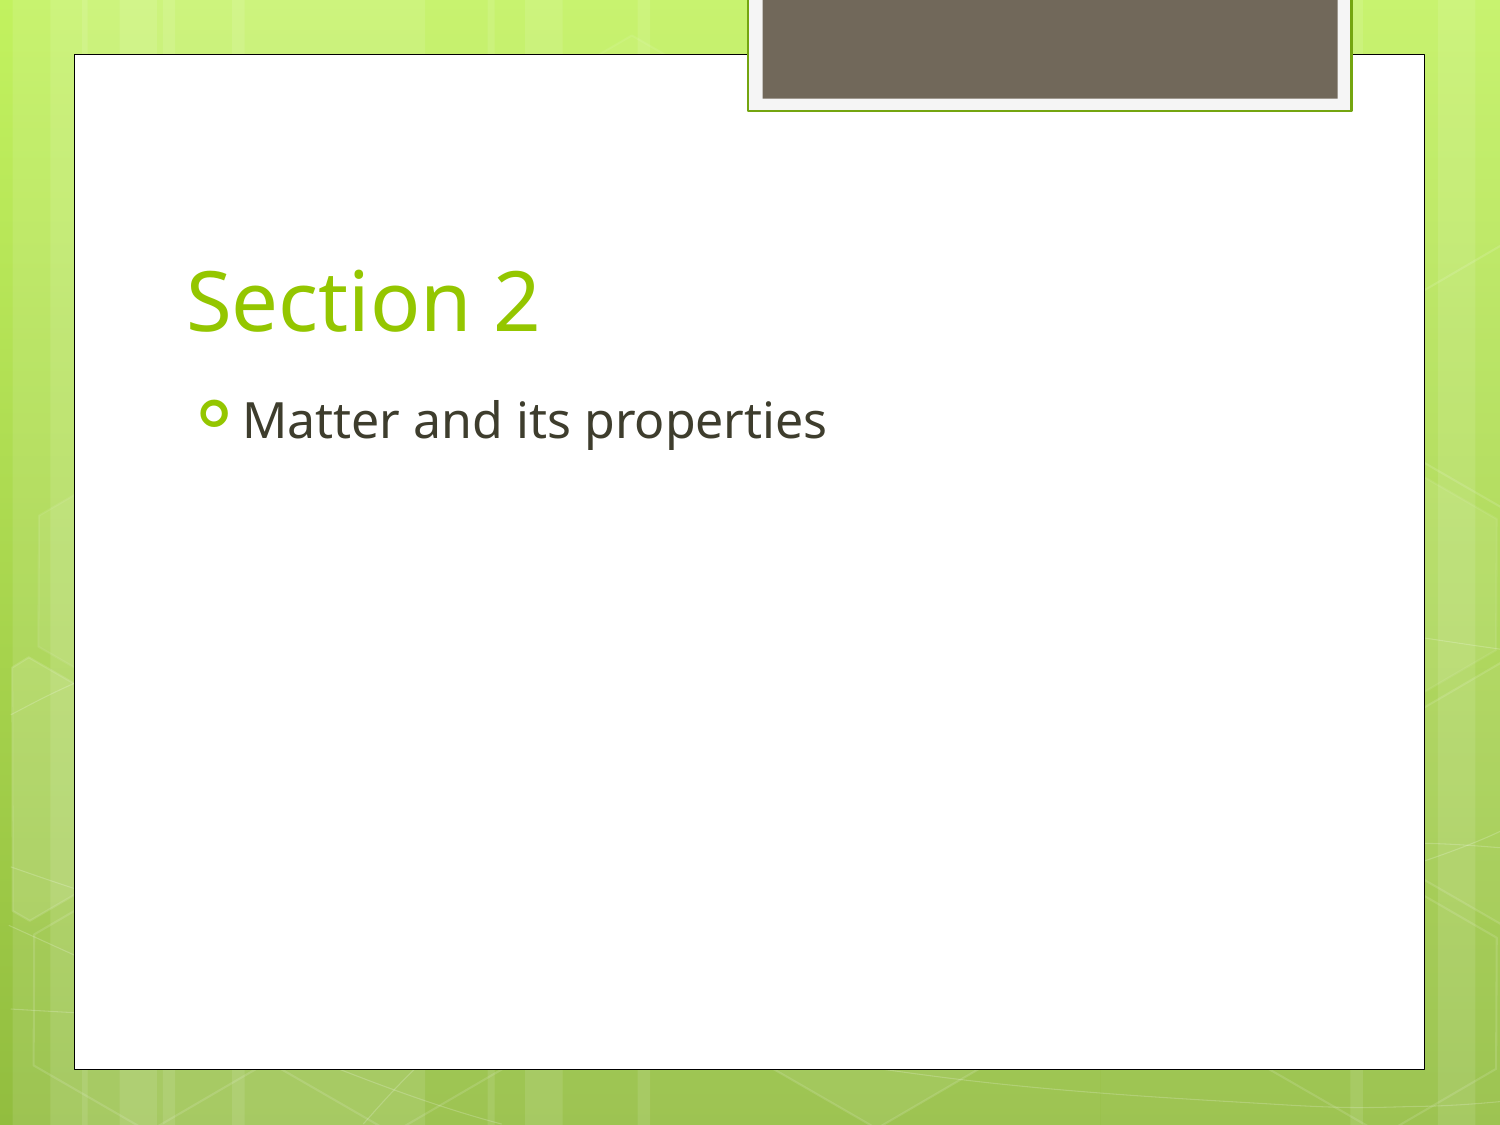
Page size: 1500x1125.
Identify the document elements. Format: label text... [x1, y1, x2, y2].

list Matter and its properties [171, 381, 1283, 957]
title Section 2 [171, 168, 1324, 357]
